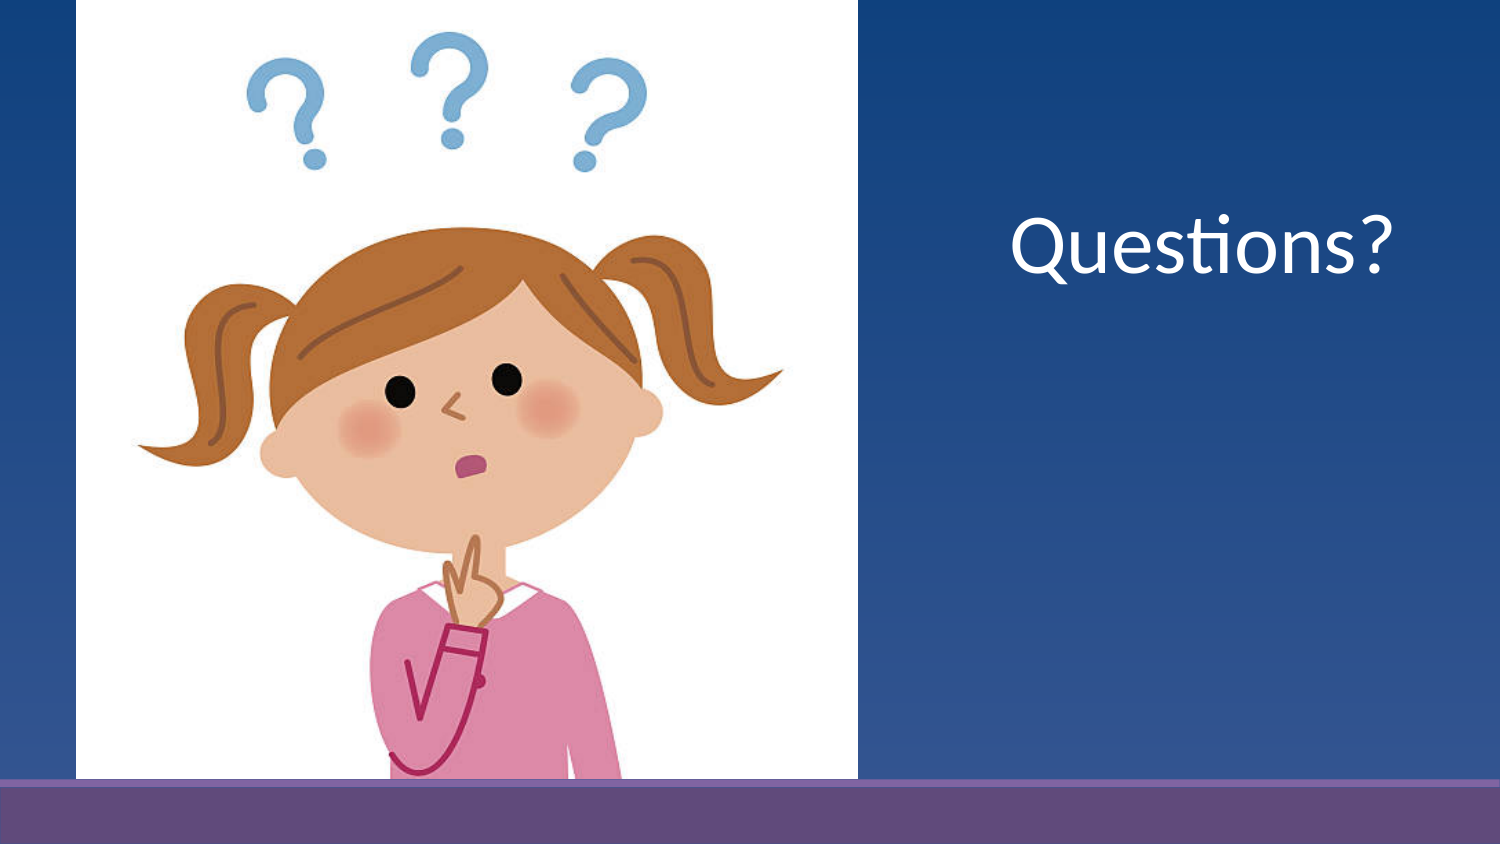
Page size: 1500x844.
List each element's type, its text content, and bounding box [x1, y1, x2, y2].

picture [75, 0, 859, 780]
text_box Questions? [997, 182, 1409, 399]
